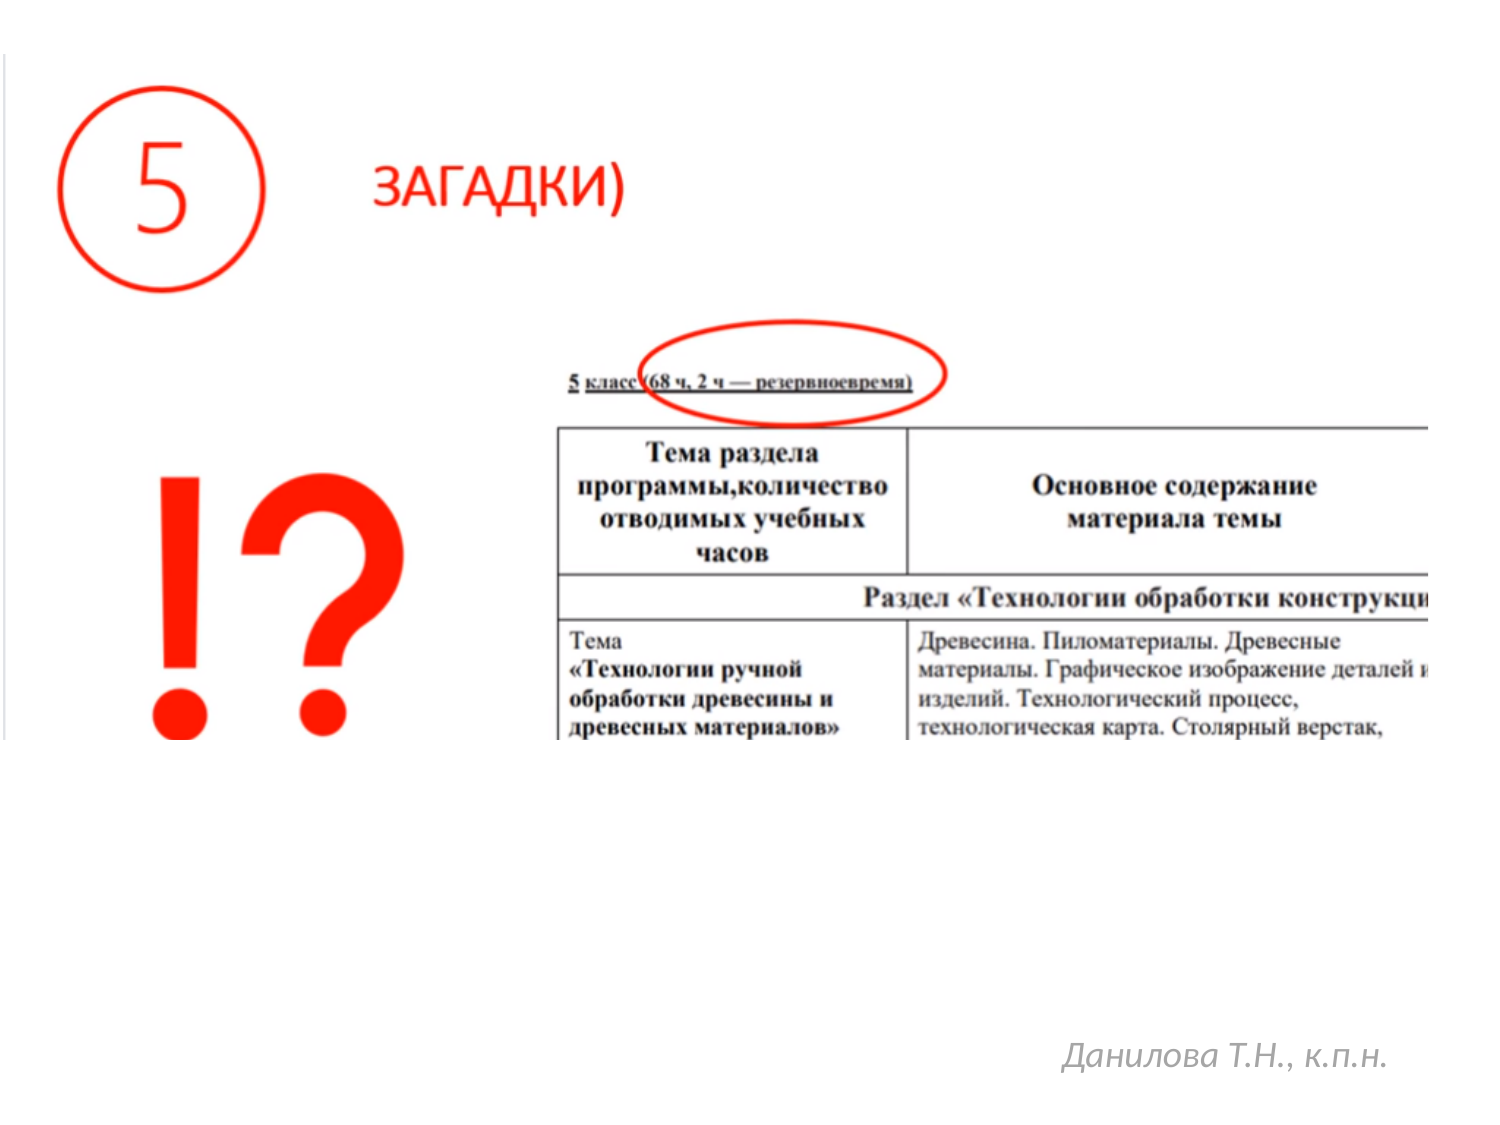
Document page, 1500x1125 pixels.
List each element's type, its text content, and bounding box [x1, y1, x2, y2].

text_box Данилова Т.Н., к.п.н. [1046, 1023, 1413, 1083]
picture [2, 54, 1429, 740]
